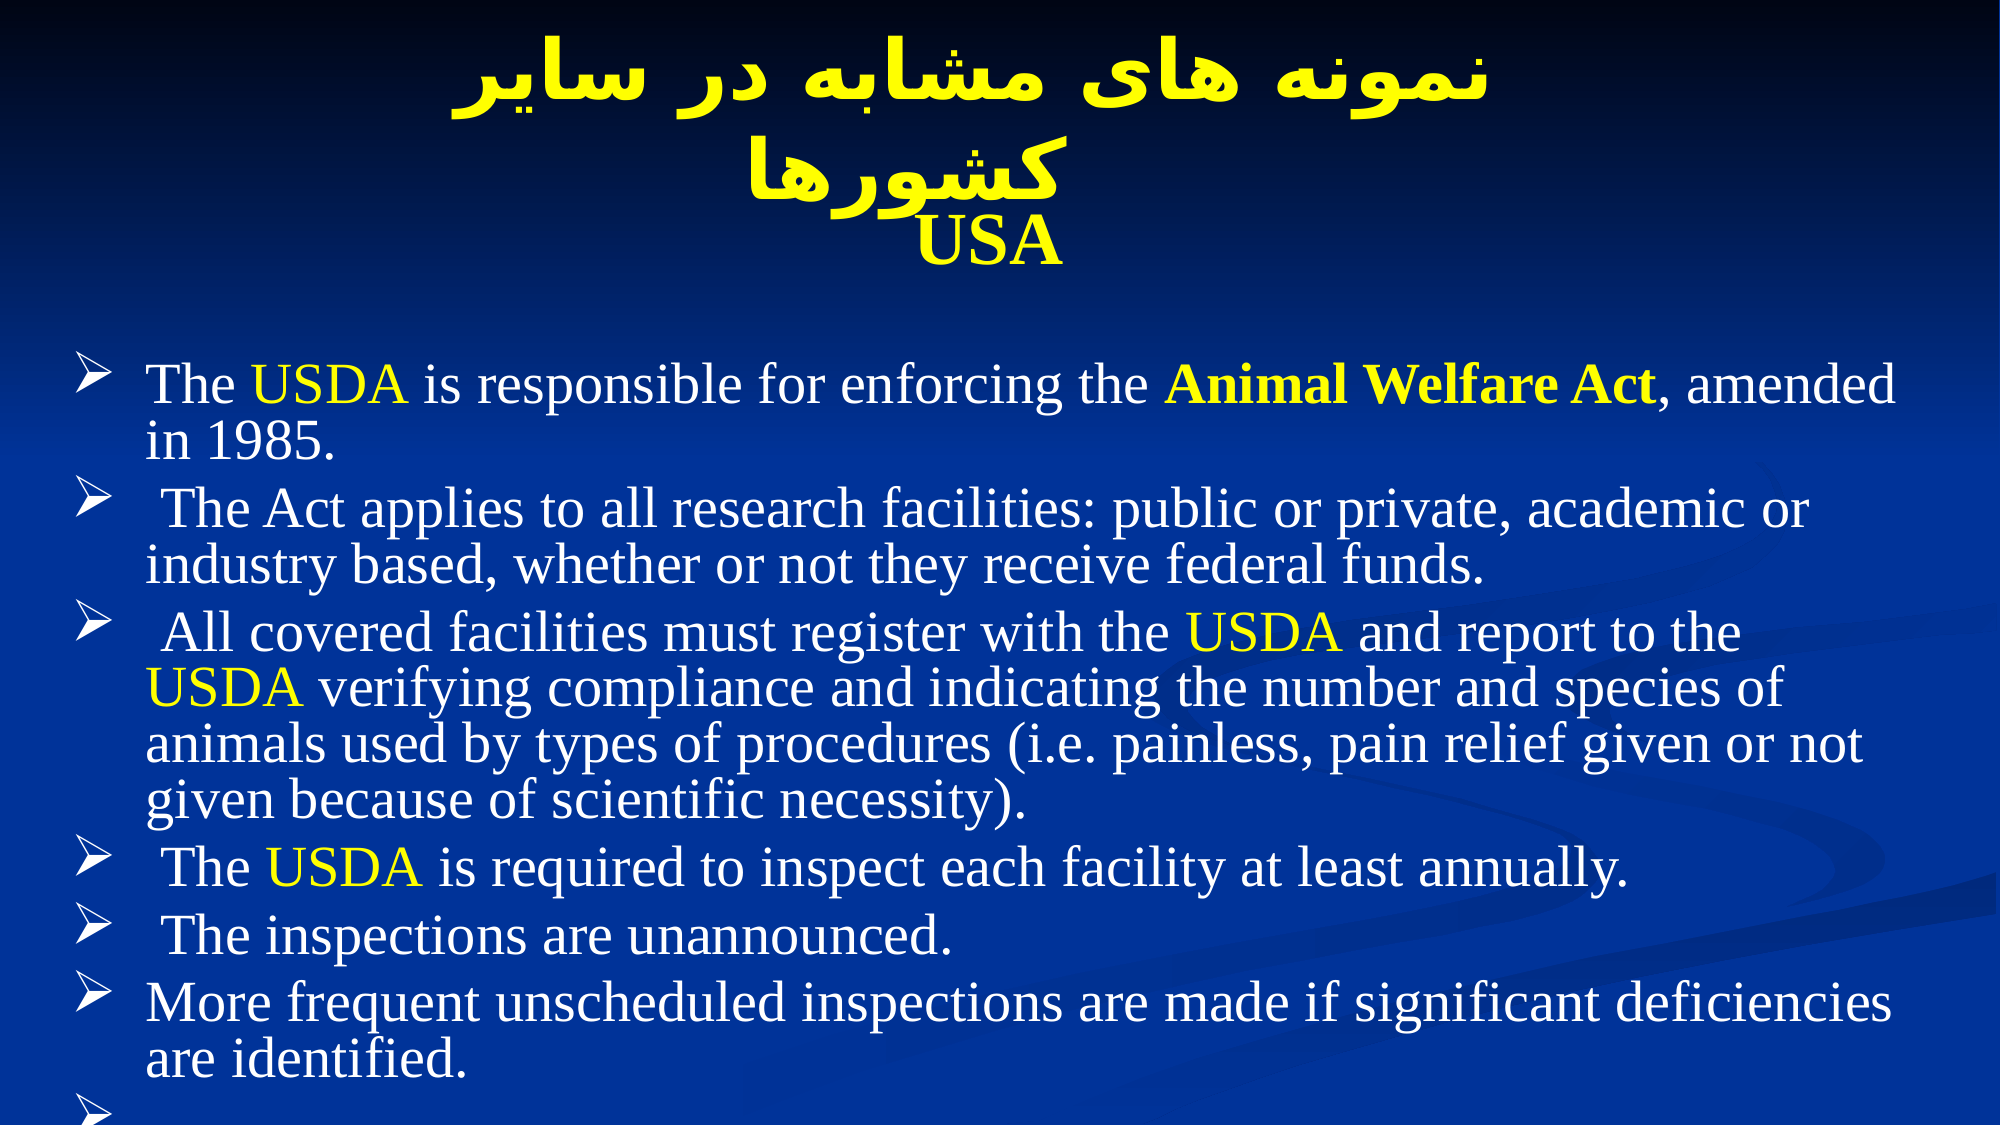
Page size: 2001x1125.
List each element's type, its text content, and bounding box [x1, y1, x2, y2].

text_box نمونه های مشابه در سایر کشورها [337, 32, 1613, 200]
text_box USA The USDA is responsible for enforcing the Animal Welfare Act, amended in 1985. The Act applies to all research facilities: public or private, academic or industry based, whether or not they receive federal funds. All covered facilities must register with the USDA and report to the USDA verifying compliance and indicating the number and species of animals used by types of procedures (i.e. painless, pain relief given or not given because of scientific necessity). The USDA is required to inspect each facility at least annually. The inspections are unannounced. More frequent unscheduled inspections are made if significant deficiencies are identified. [55, 200, 1922, 1110]
